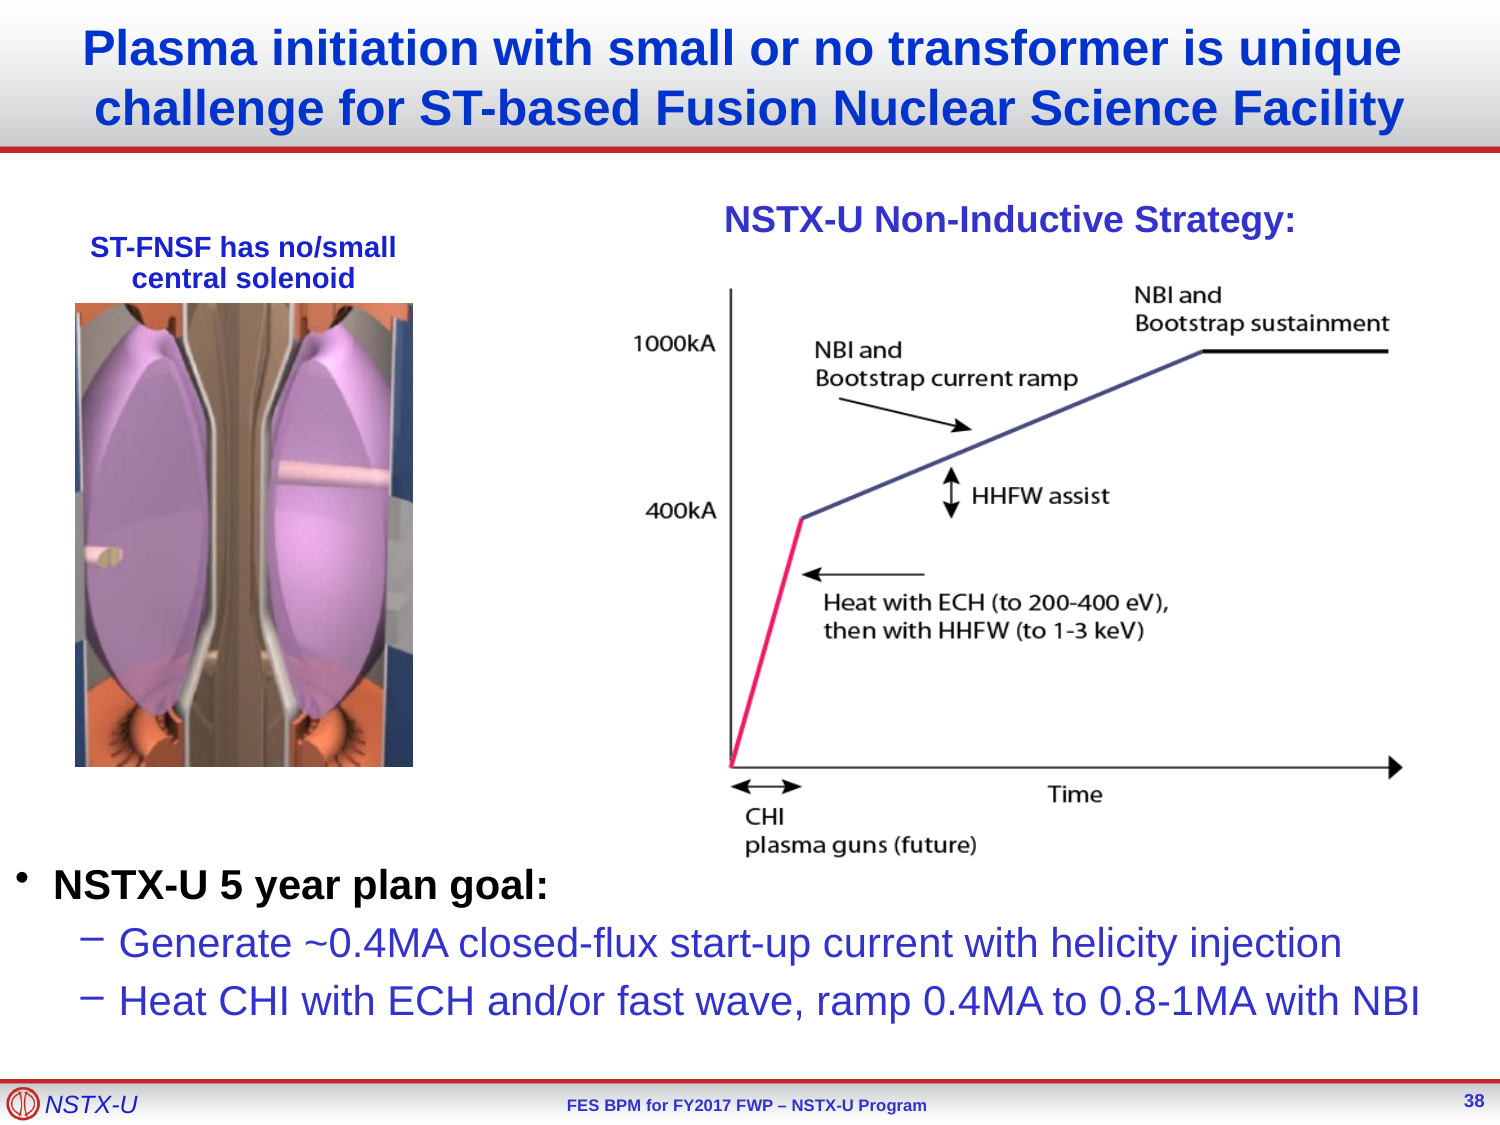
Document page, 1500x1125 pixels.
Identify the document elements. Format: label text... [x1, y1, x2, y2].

list NSTX-U 5 year plan goal: Generate ~0.4MA closed-flux start-up current with helicity injection Heat CHI with ECH and/or fast wave, ramp 0.4MA to 0.8-1MA with NBI [0, 849, 1488, 1038]
picture [624, 274, 1404, 863]
picture [0, 1079, 1500, 1125]
text_box NSTX-U Non-Inductive Strategy: [709, 187, 1312, 248]
slide_number 38 [1374, 1087, 1500, 1113]
title Plasma initiation with small or no transformer is unique challenge for ST-based Fusion Nuclear Science Facility [0, 1, 1500, 151]
text_box ST-FNSF has no/small central solenoid [62, 224, 425, 303]
picture [74, 303, 413, 767]
